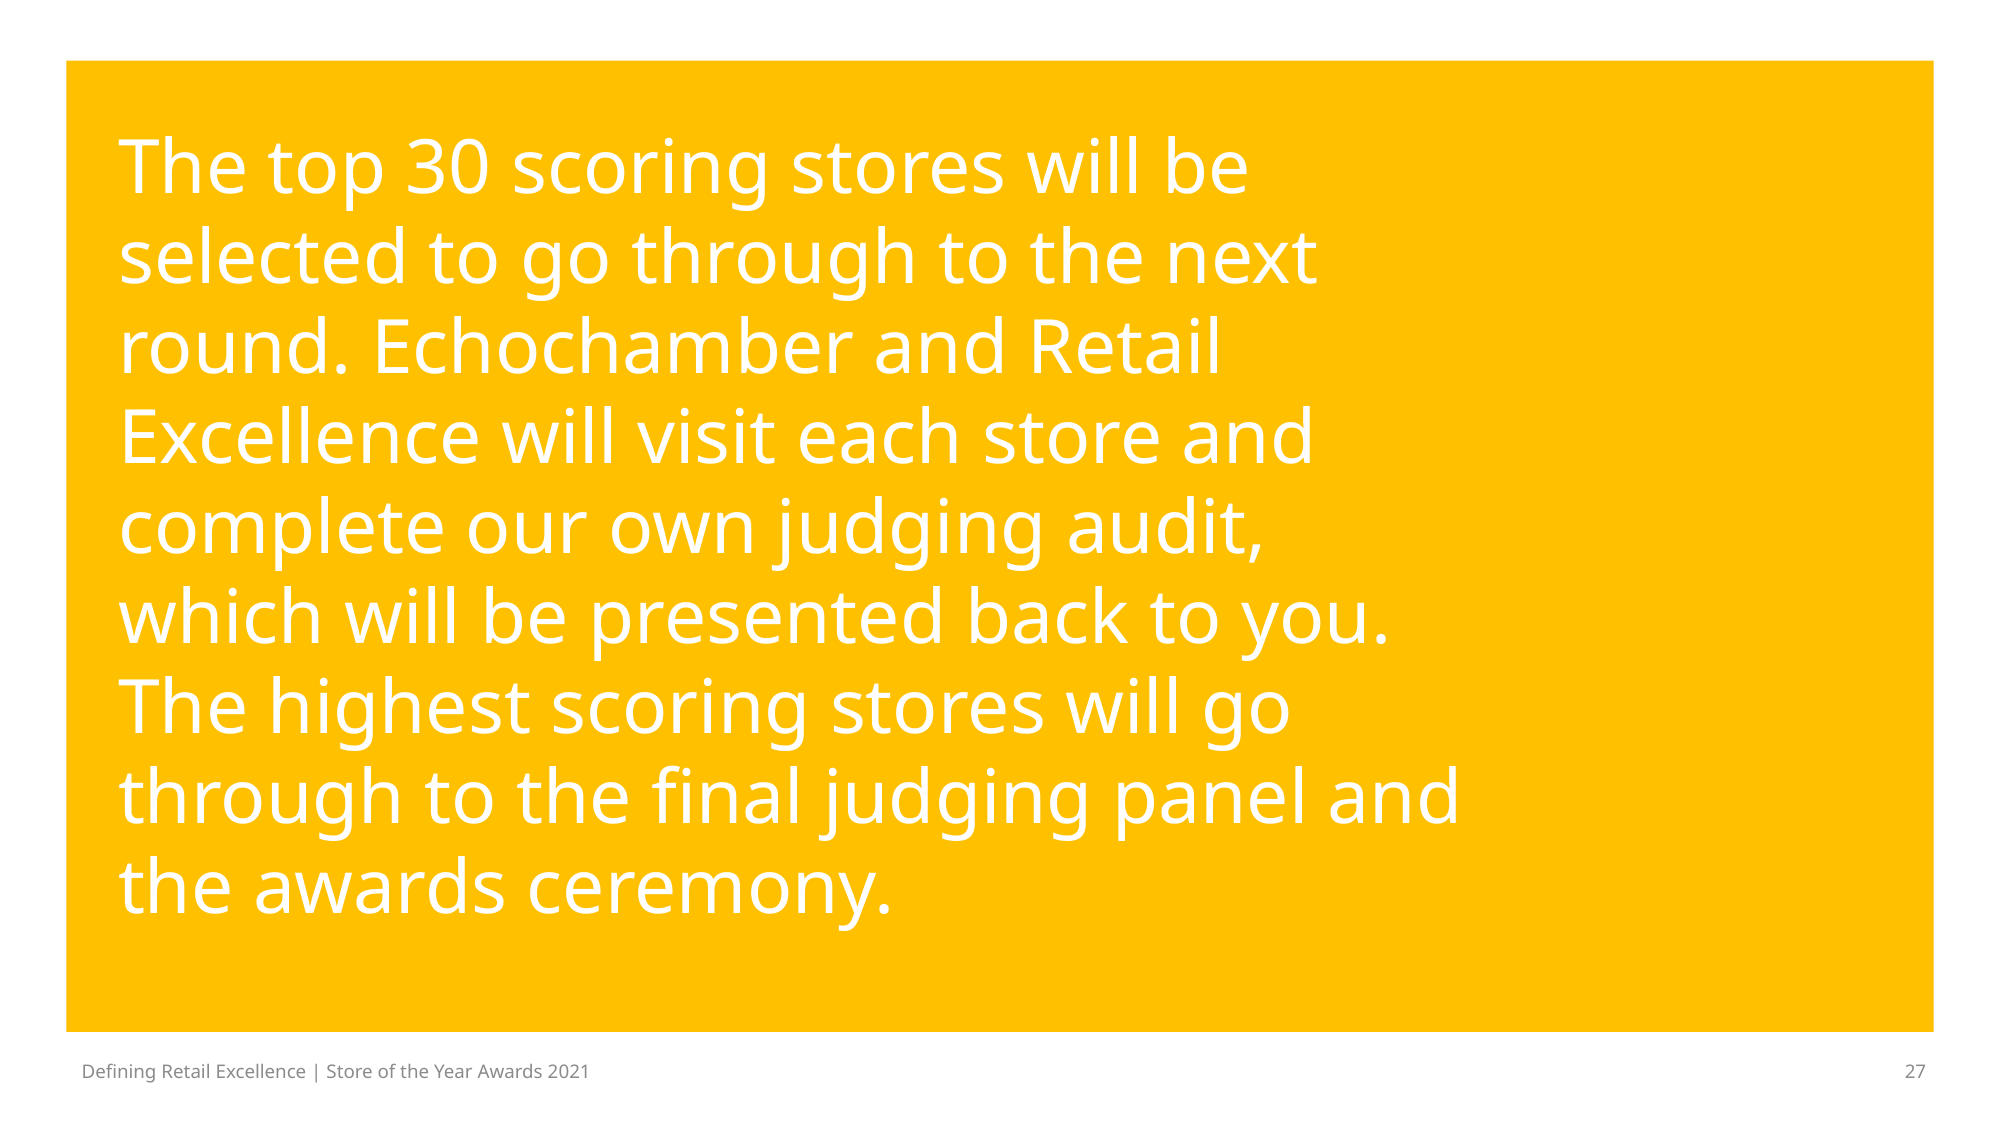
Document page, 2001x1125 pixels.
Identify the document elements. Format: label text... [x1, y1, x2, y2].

text_box [65, 60, 1935, 1033]
slide_number 27 [1476, 1042, 1927, 1103]
text_box The top 30 scoring stores will be selected to go through to the next round. Echochamber and Retail Excellence will visit each store and complete our own judging audit, which will be presented back to you. The highest scoring stores will go through to the final judging panel and the awards ceremony. [118, 118, 1469, 929]
footer Defining Retail Excellence | Store of the Year Awards 2021 [81, 1042, 757, 1103]
